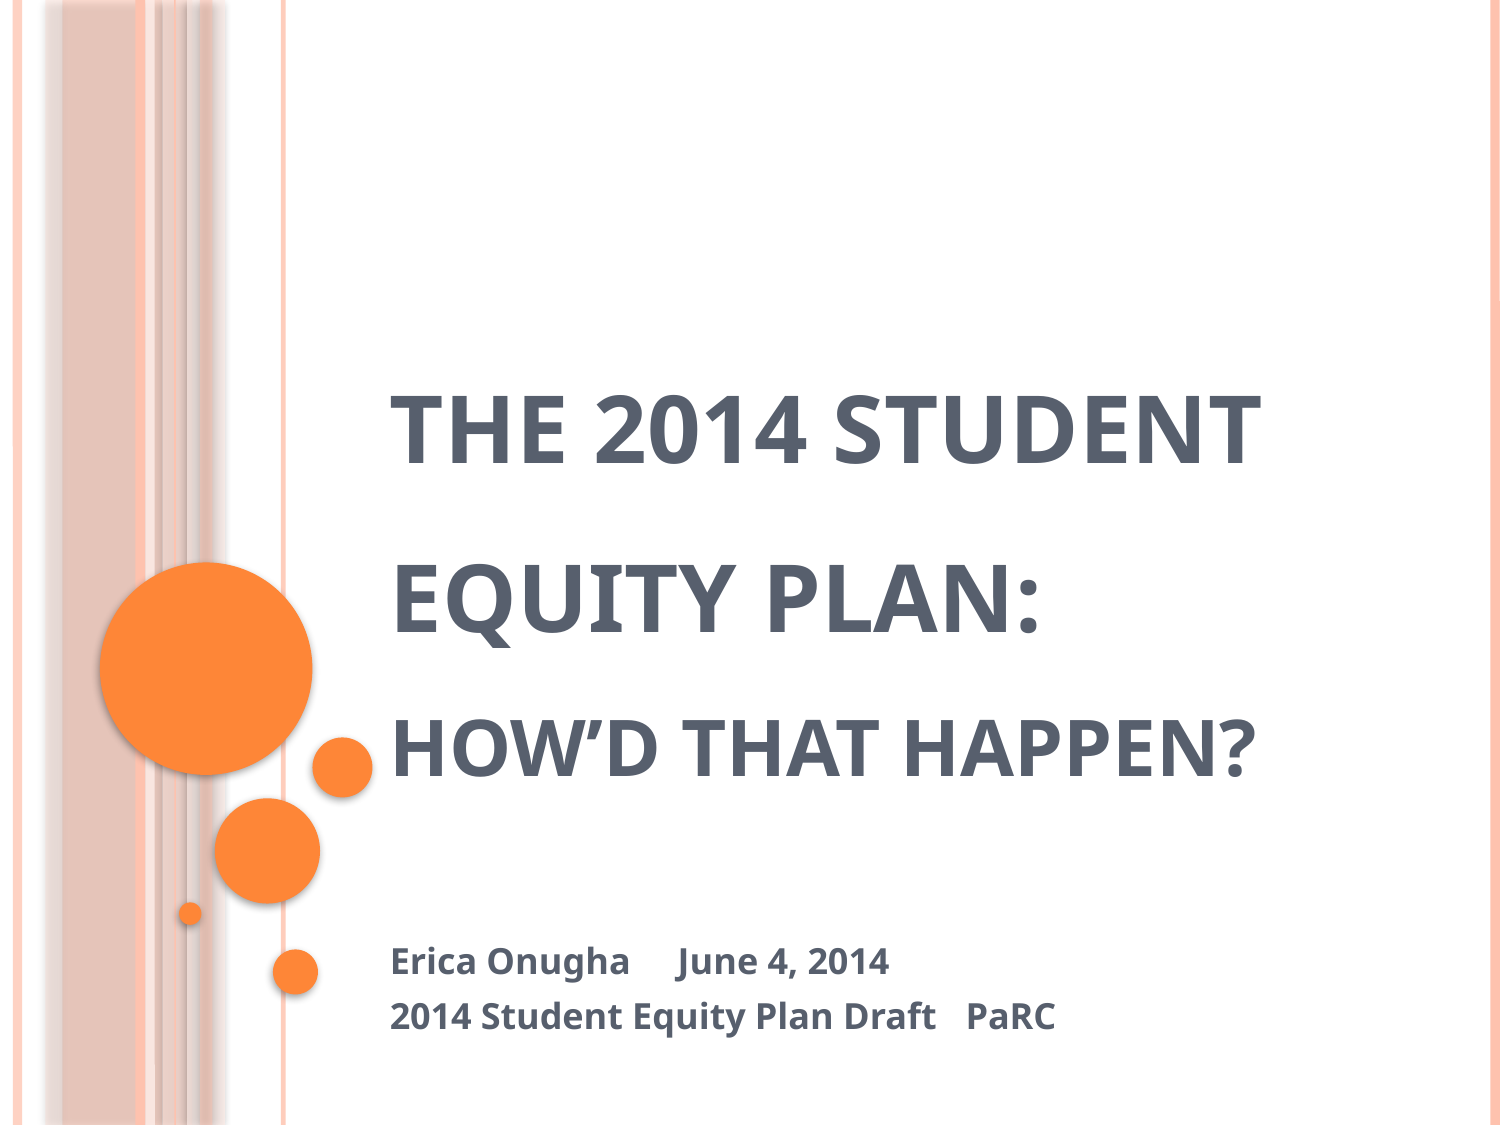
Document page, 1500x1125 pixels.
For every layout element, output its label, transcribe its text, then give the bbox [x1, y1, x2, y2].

title The 2014 Student Equity Plan: How’d that happen? [375, 301, 1388, 800]
subtitle Erica Onugha June 4, 2014 2014 Student Equity Plan Draft PaRC [375, 820, 1388, 1046]
